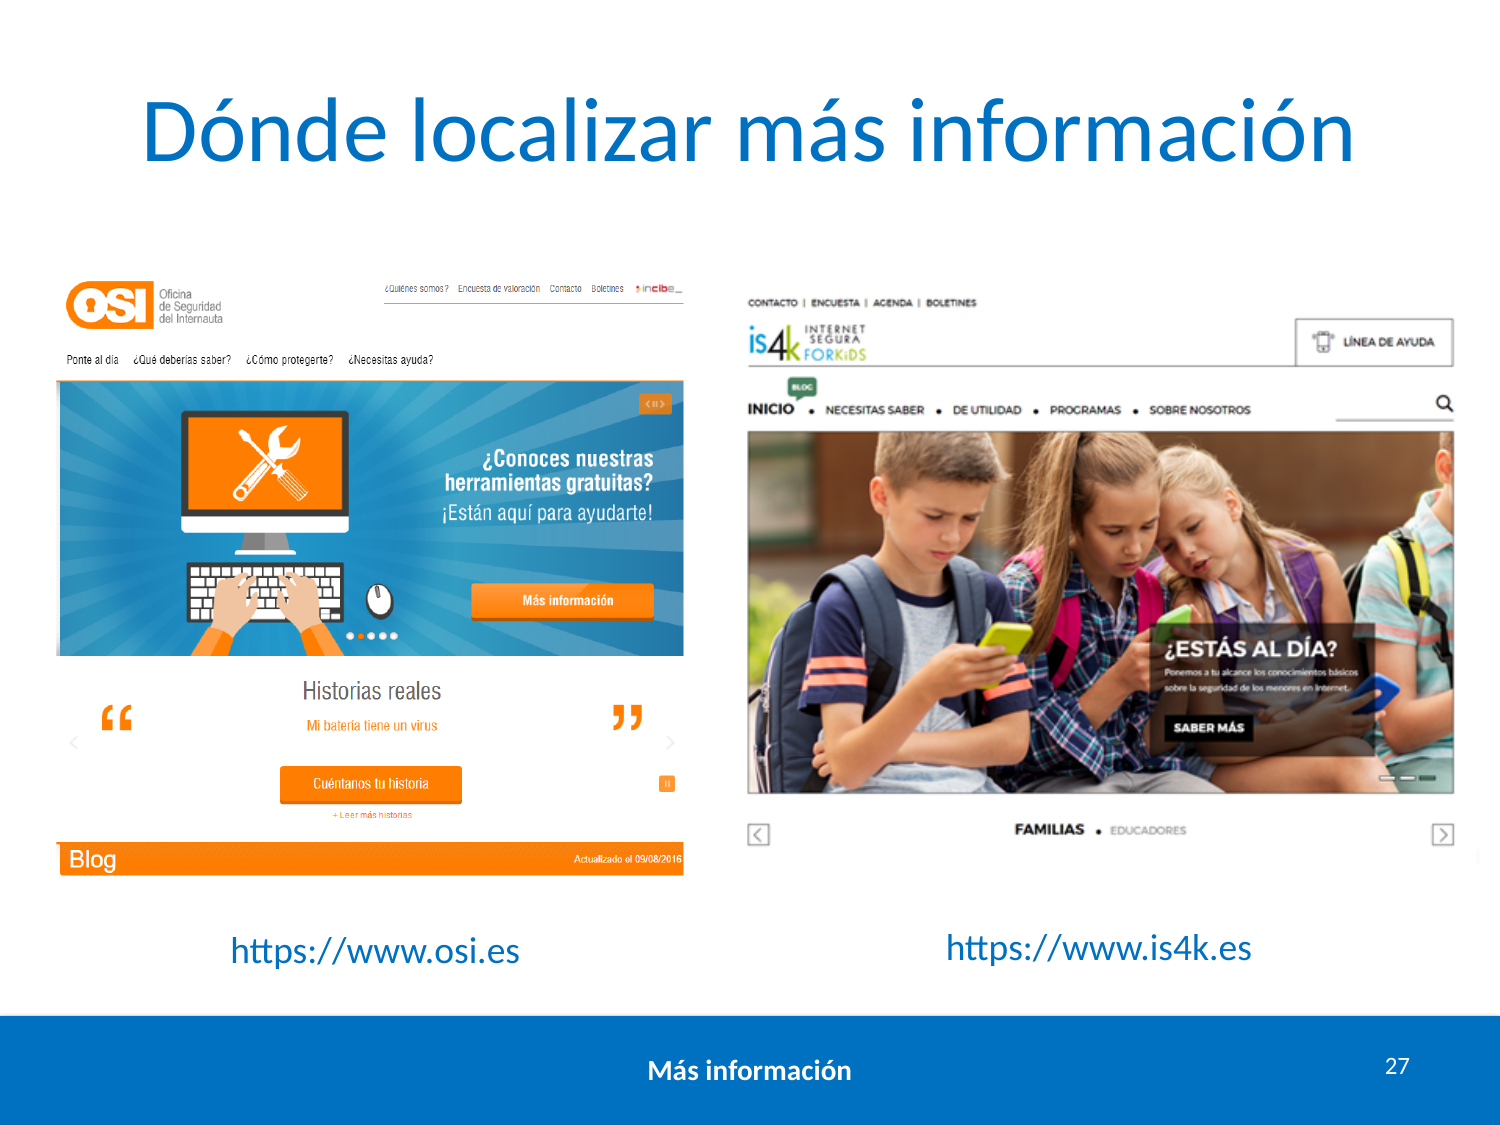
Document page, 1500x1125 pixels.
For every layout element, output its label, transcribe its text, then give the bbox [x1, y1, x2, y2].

picture [56, 275, 695, 889]
text_box https://www.osi.es [194, 918, 557, 979]
title Dónde localizar más información [75, 30, 1425, 219]
picture [721, 288, 1481, 863]
slide_number 27 [1074, 1042, 1425, 1103]
text_box https://www.is4k.es [892, 916, 1306, 976]
footer Más información [478, 1043, 1022, 1104]
